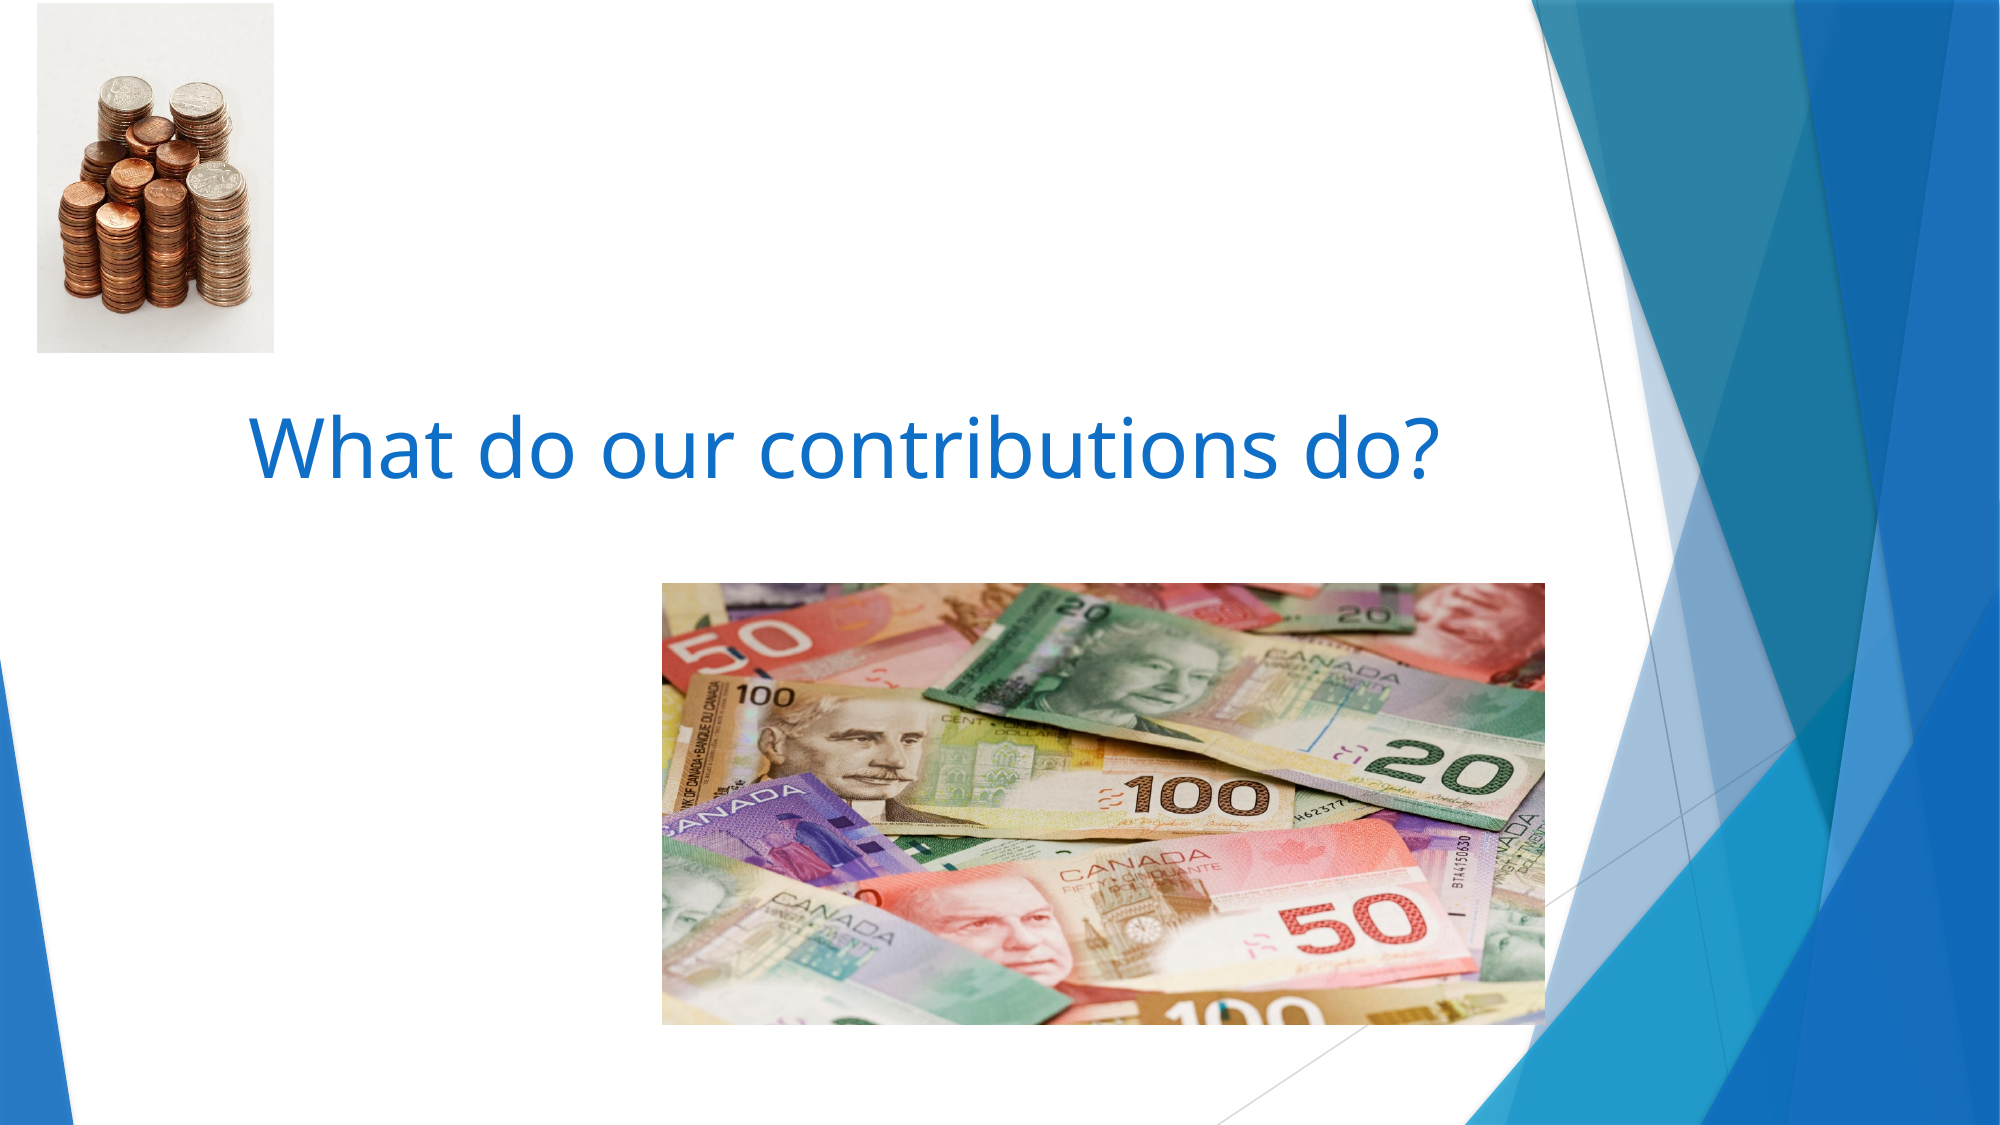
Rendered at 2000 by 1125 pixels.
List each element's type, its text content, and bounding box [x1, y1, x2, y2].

picture [661, 583, 1546, 1026]
title What do our contributions do? [212, 387, 1623, 538]
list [36, 2, 274, 353]
